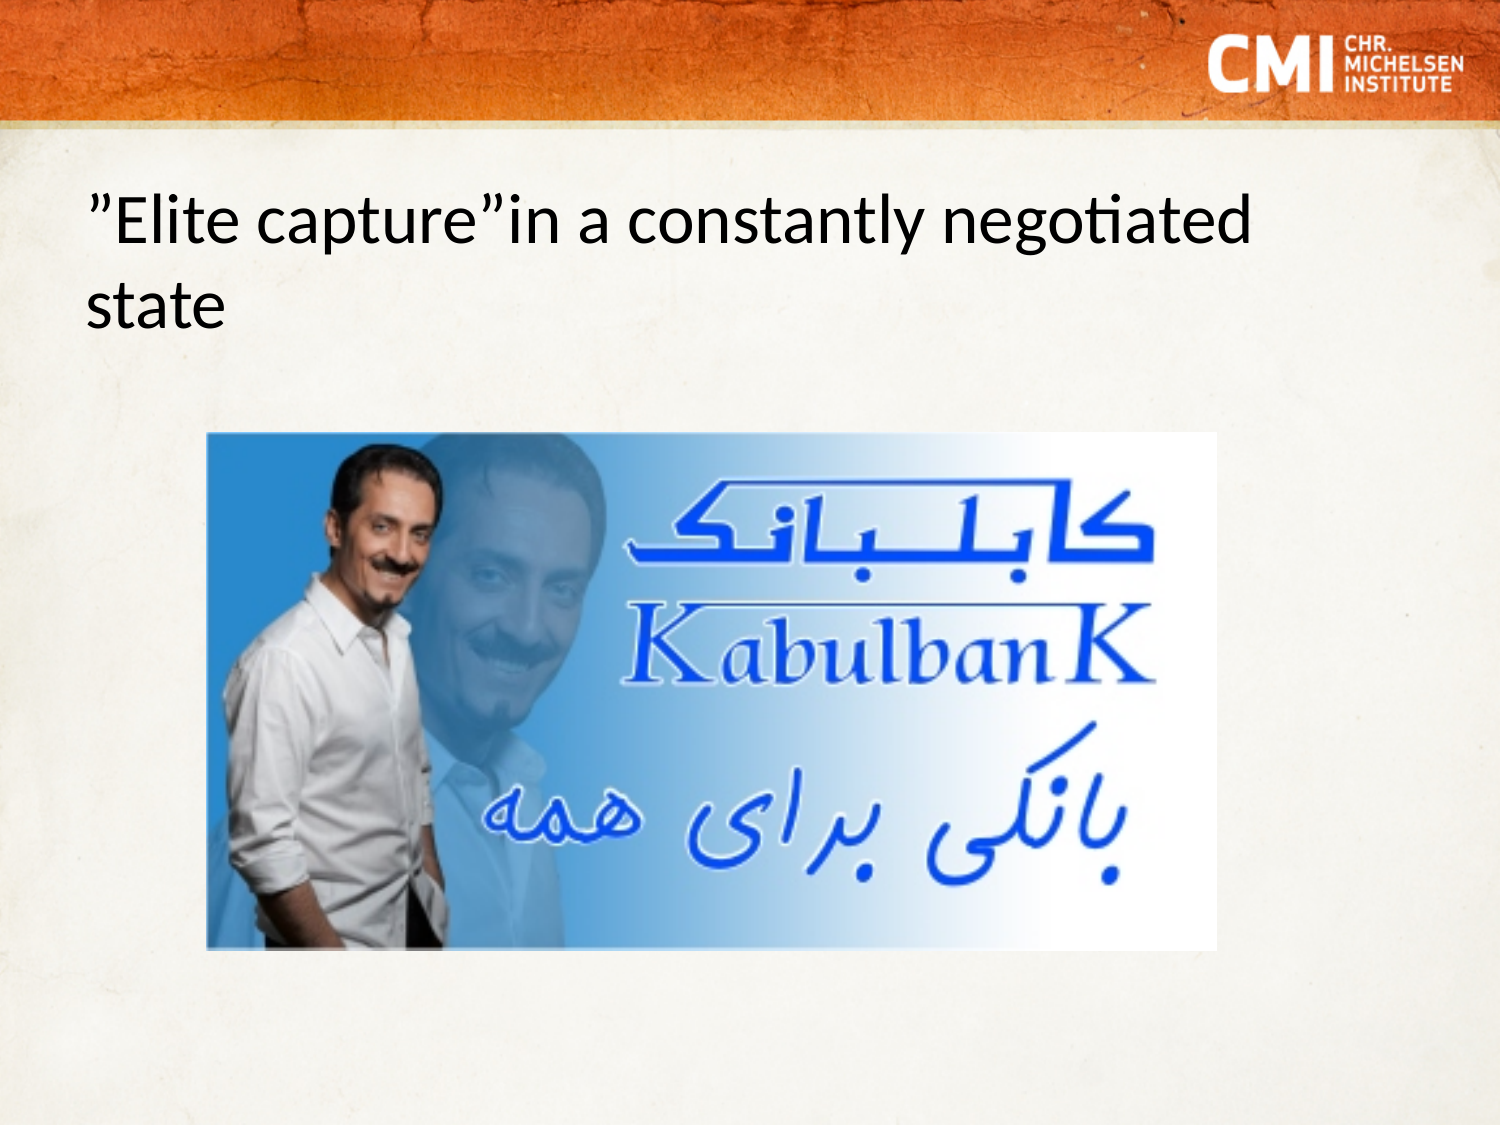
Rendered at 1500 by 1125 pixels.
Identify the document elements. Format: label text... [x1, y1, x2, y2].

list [206, 432, 1217, 951]
picture [0, 0, 1500, 1125]
title ”Elite capture”in a constantly negotiated state [70, 163, 1421, 352]
